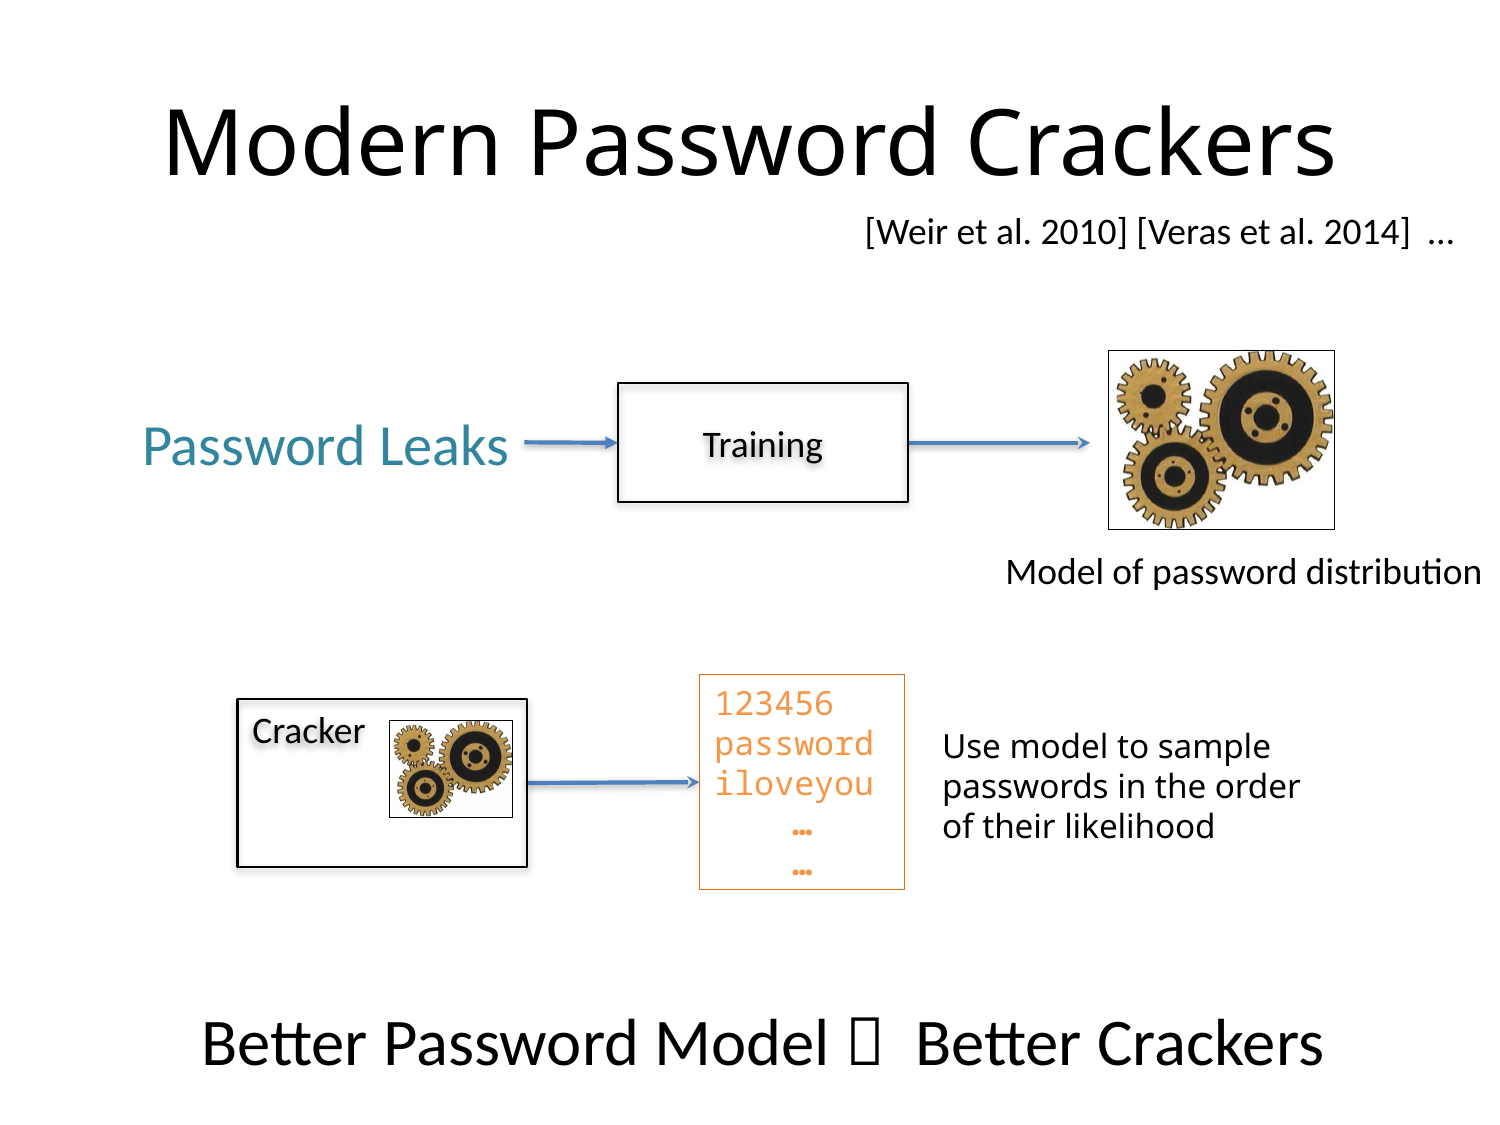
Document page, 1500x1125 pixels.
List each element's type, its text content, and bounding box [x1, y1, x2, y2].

text_box Password Leaks [127, 399, 525, 485]
text_box Cracker [237, 698, 528, 868]
text_box 123456 password iloveyou … … [699, 674, 905, 890]
picture [1107, 349, 1335, 530]
text_box Training [617, 383, 909, 503]
title Modern Password Crackers [75, 45, 1425, 233]
text_box Model of password distribution [990, 539, 1498, 600]
text_box [Weir et al. 2010] [Veras et al. 2014] … [849, 199, 1500, 260]
text_box Better Password Model  Better Crackers [151, 991, 1375, 1087]
picture [389, 719, 513, 818]
text_box Use model to sample passwords in the order of their likelihood [927, 718, 1388, 853]
